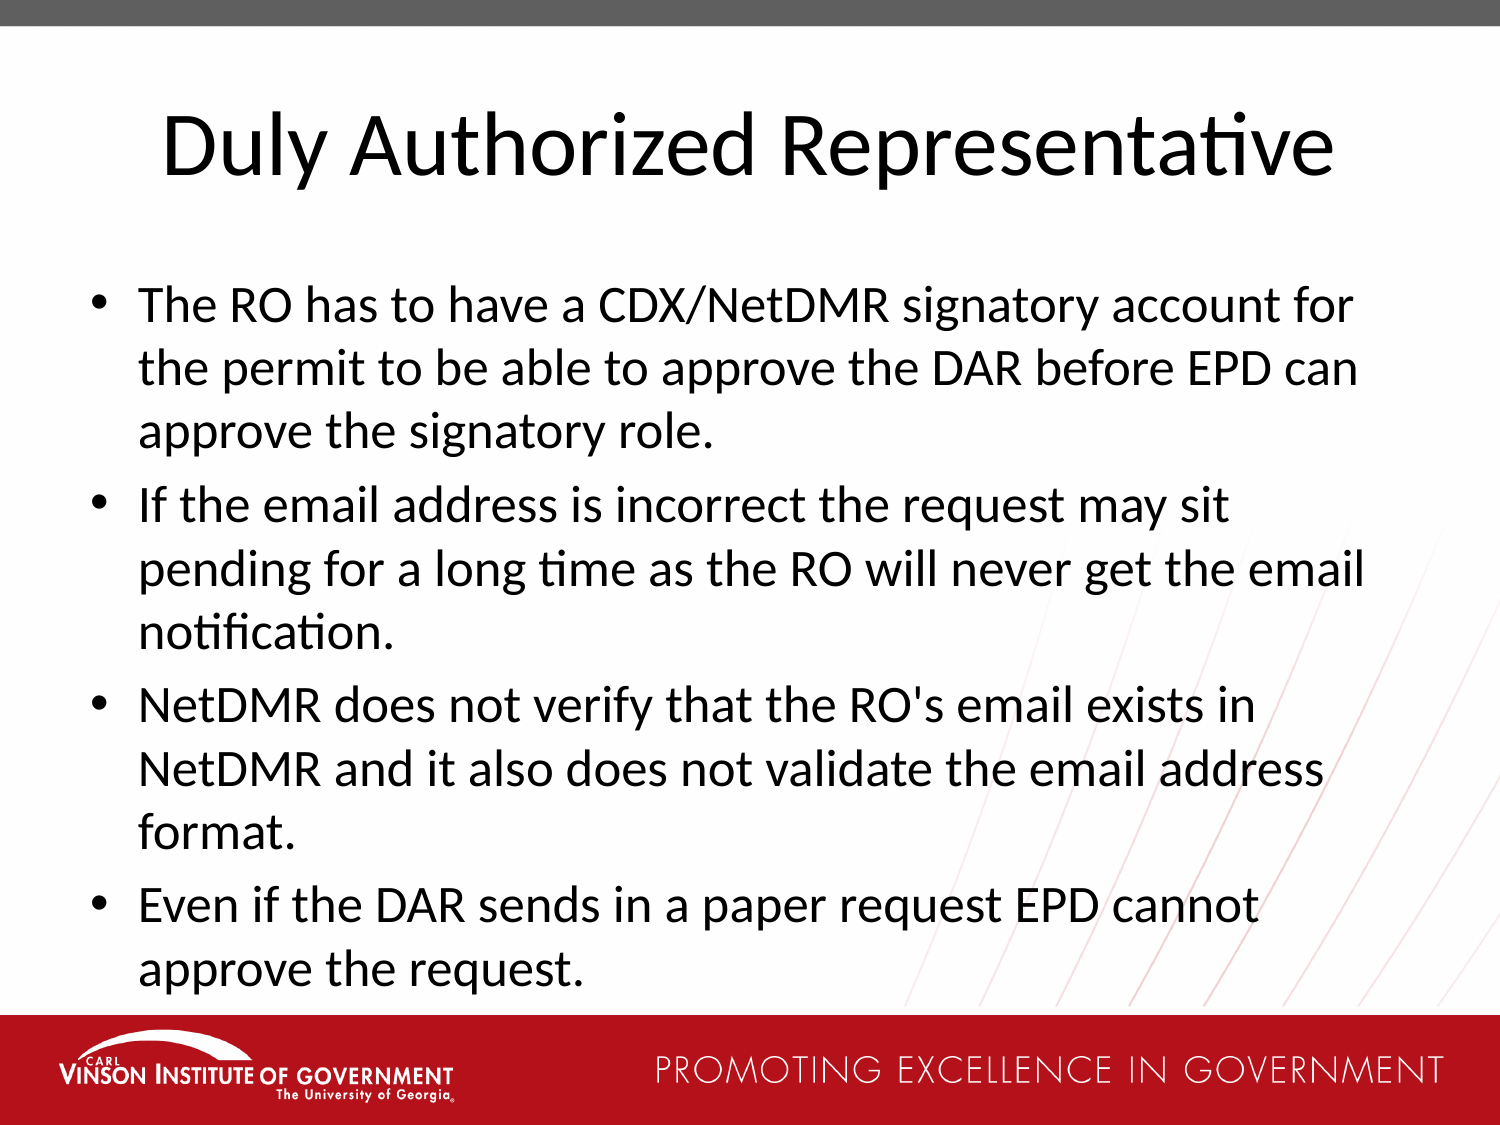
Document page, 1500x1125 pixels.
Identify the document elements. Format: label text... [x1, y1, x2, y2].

picture [0, 0, 1500, 1125]
list The RO has to have a CDX/NetDMR signatory account for the permit to be able to approve the DAR before EPD can approve the signatory role. If the email address is incorrect the request may sit pending for a long time as the RO will never get the email notification. NetDMR does not verify that the RO's email exists in NetDMR and it also does not validate the email address format. Even if the DAR sends in a paper request EPD cannot approve the request. [75, 262, 1425, 1005]
title Duly Authorized Representative [75, 45, 1425, 233]
